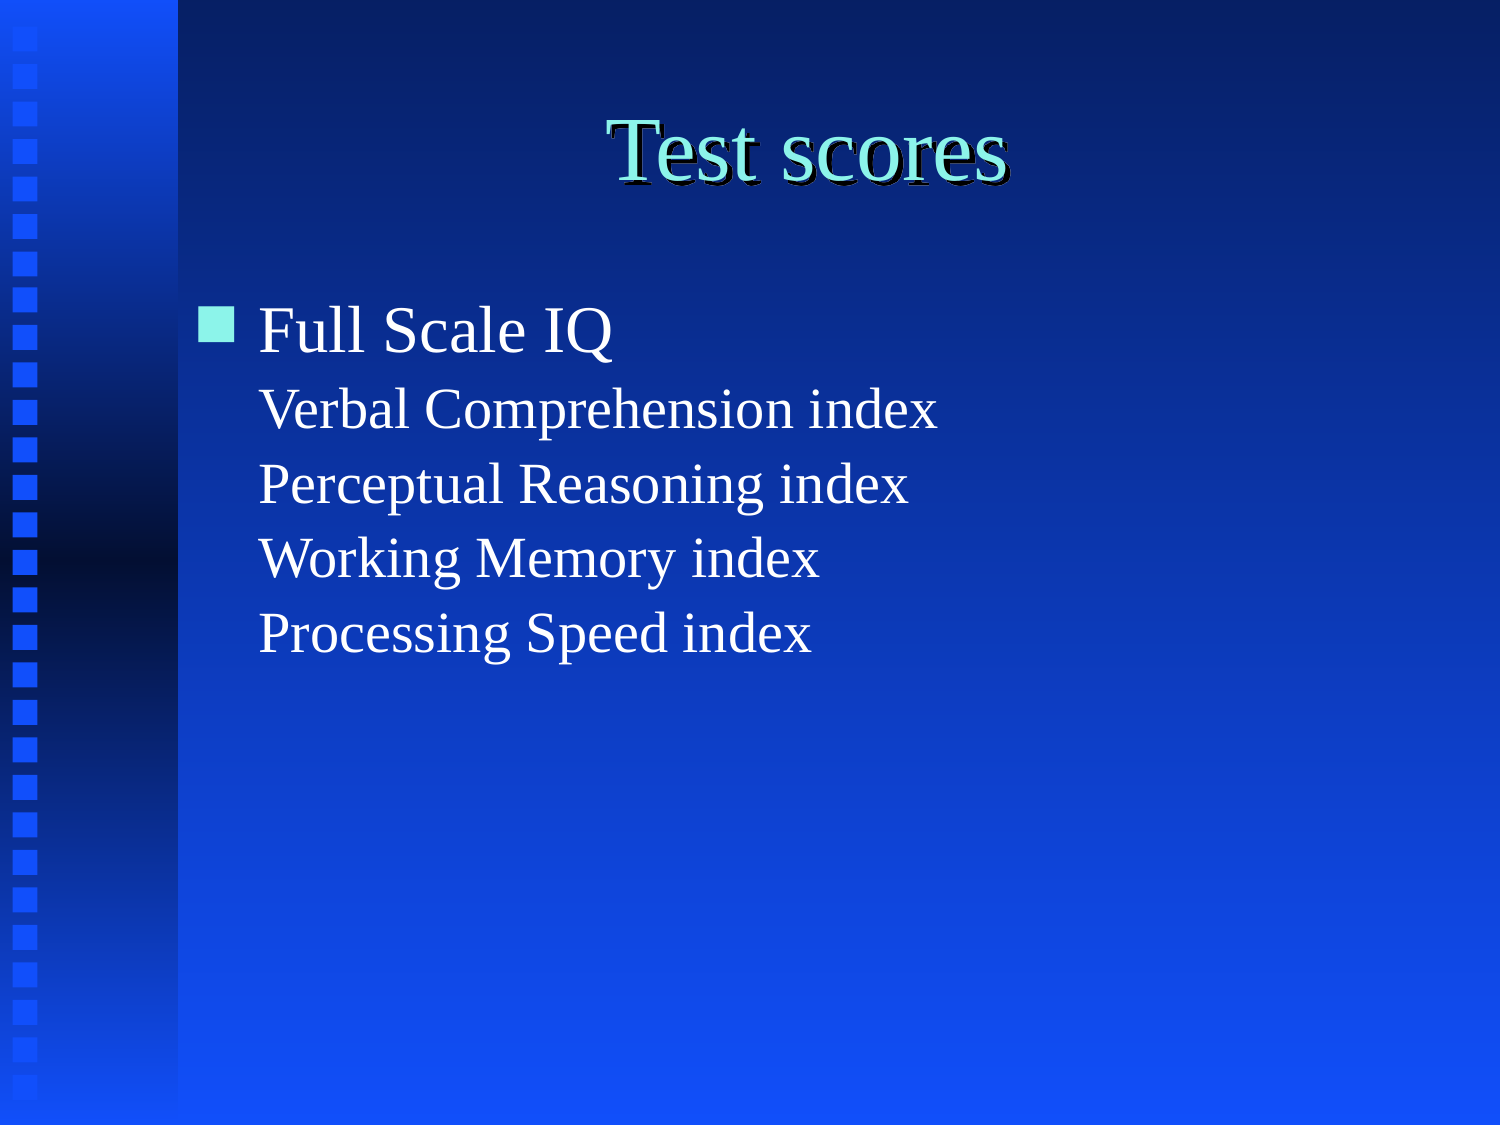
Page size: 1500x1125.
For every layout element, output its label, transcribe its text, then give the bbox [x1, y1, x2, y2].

list Full Scale IQ Verbal Comprehension index Perceptual Reasoning index Working Memory index Processing Speed index [186, 286, 1467, 938]
title Test scores [174, 24, 1442, 263]
